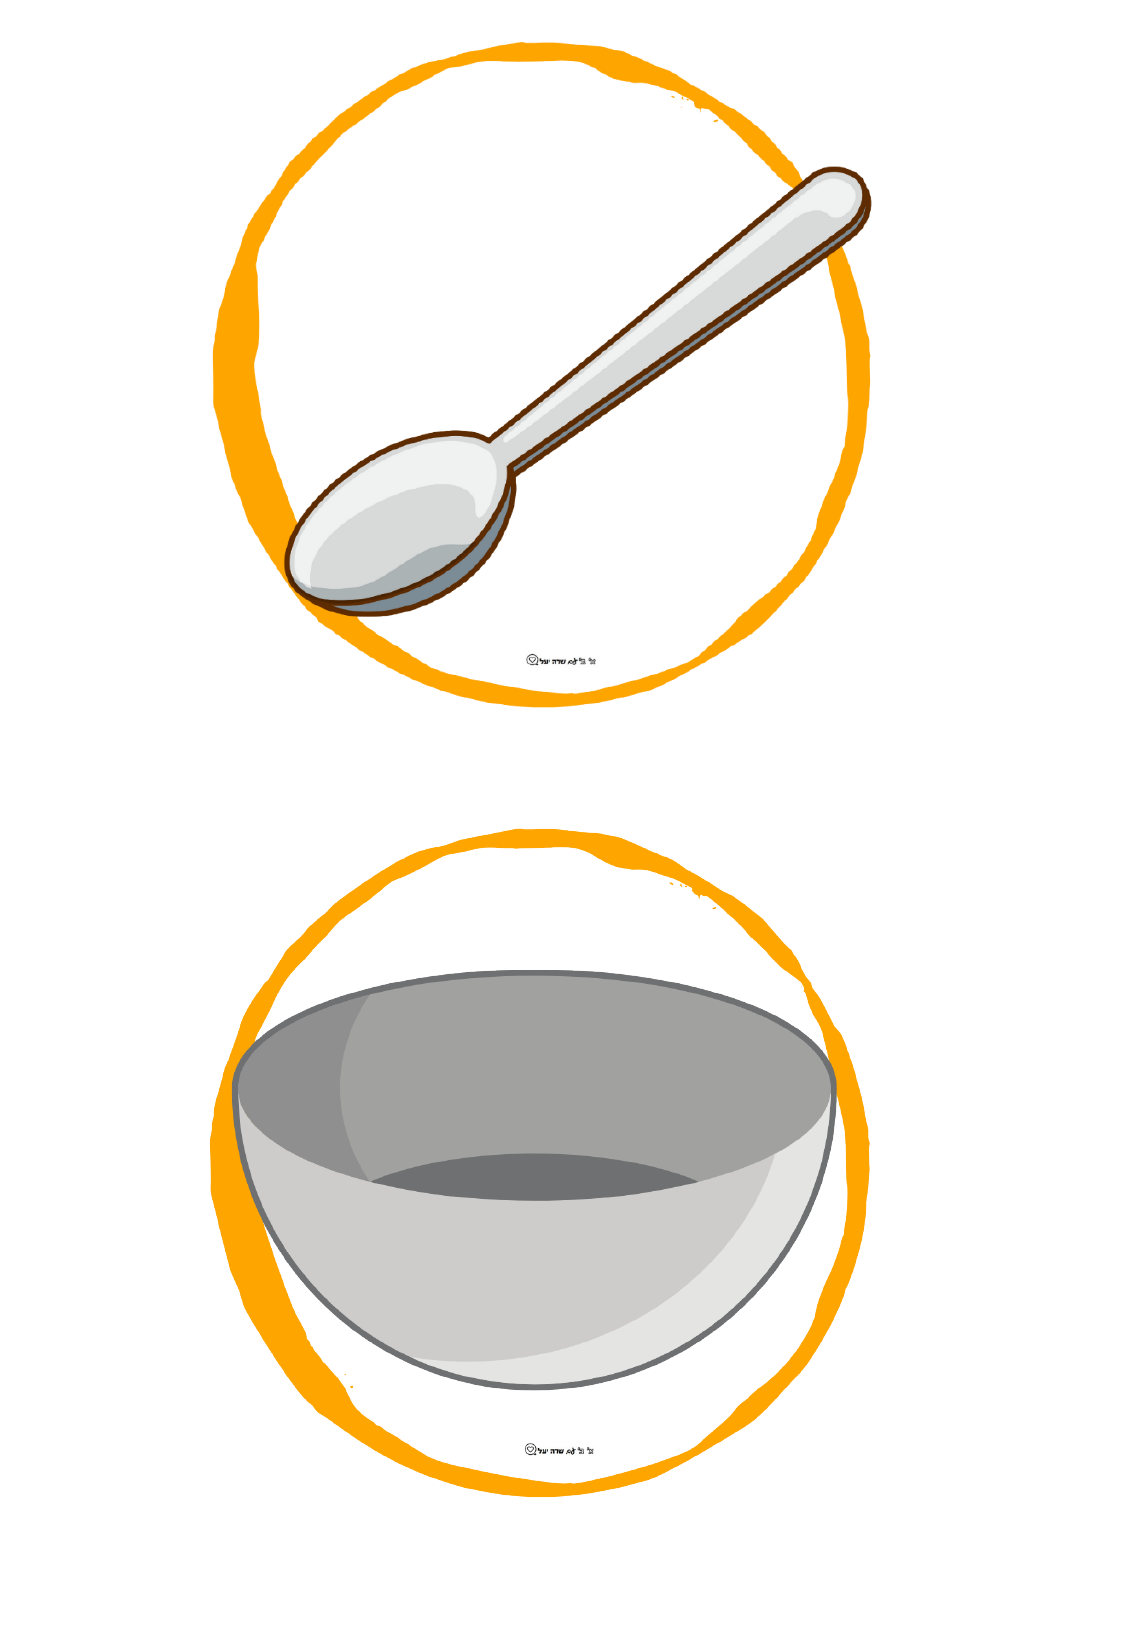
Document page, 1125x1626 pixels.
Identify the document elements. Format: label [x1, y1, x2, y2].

picture [140, 239, 1055, 1534]
list [143, 0, 1055, 239]
